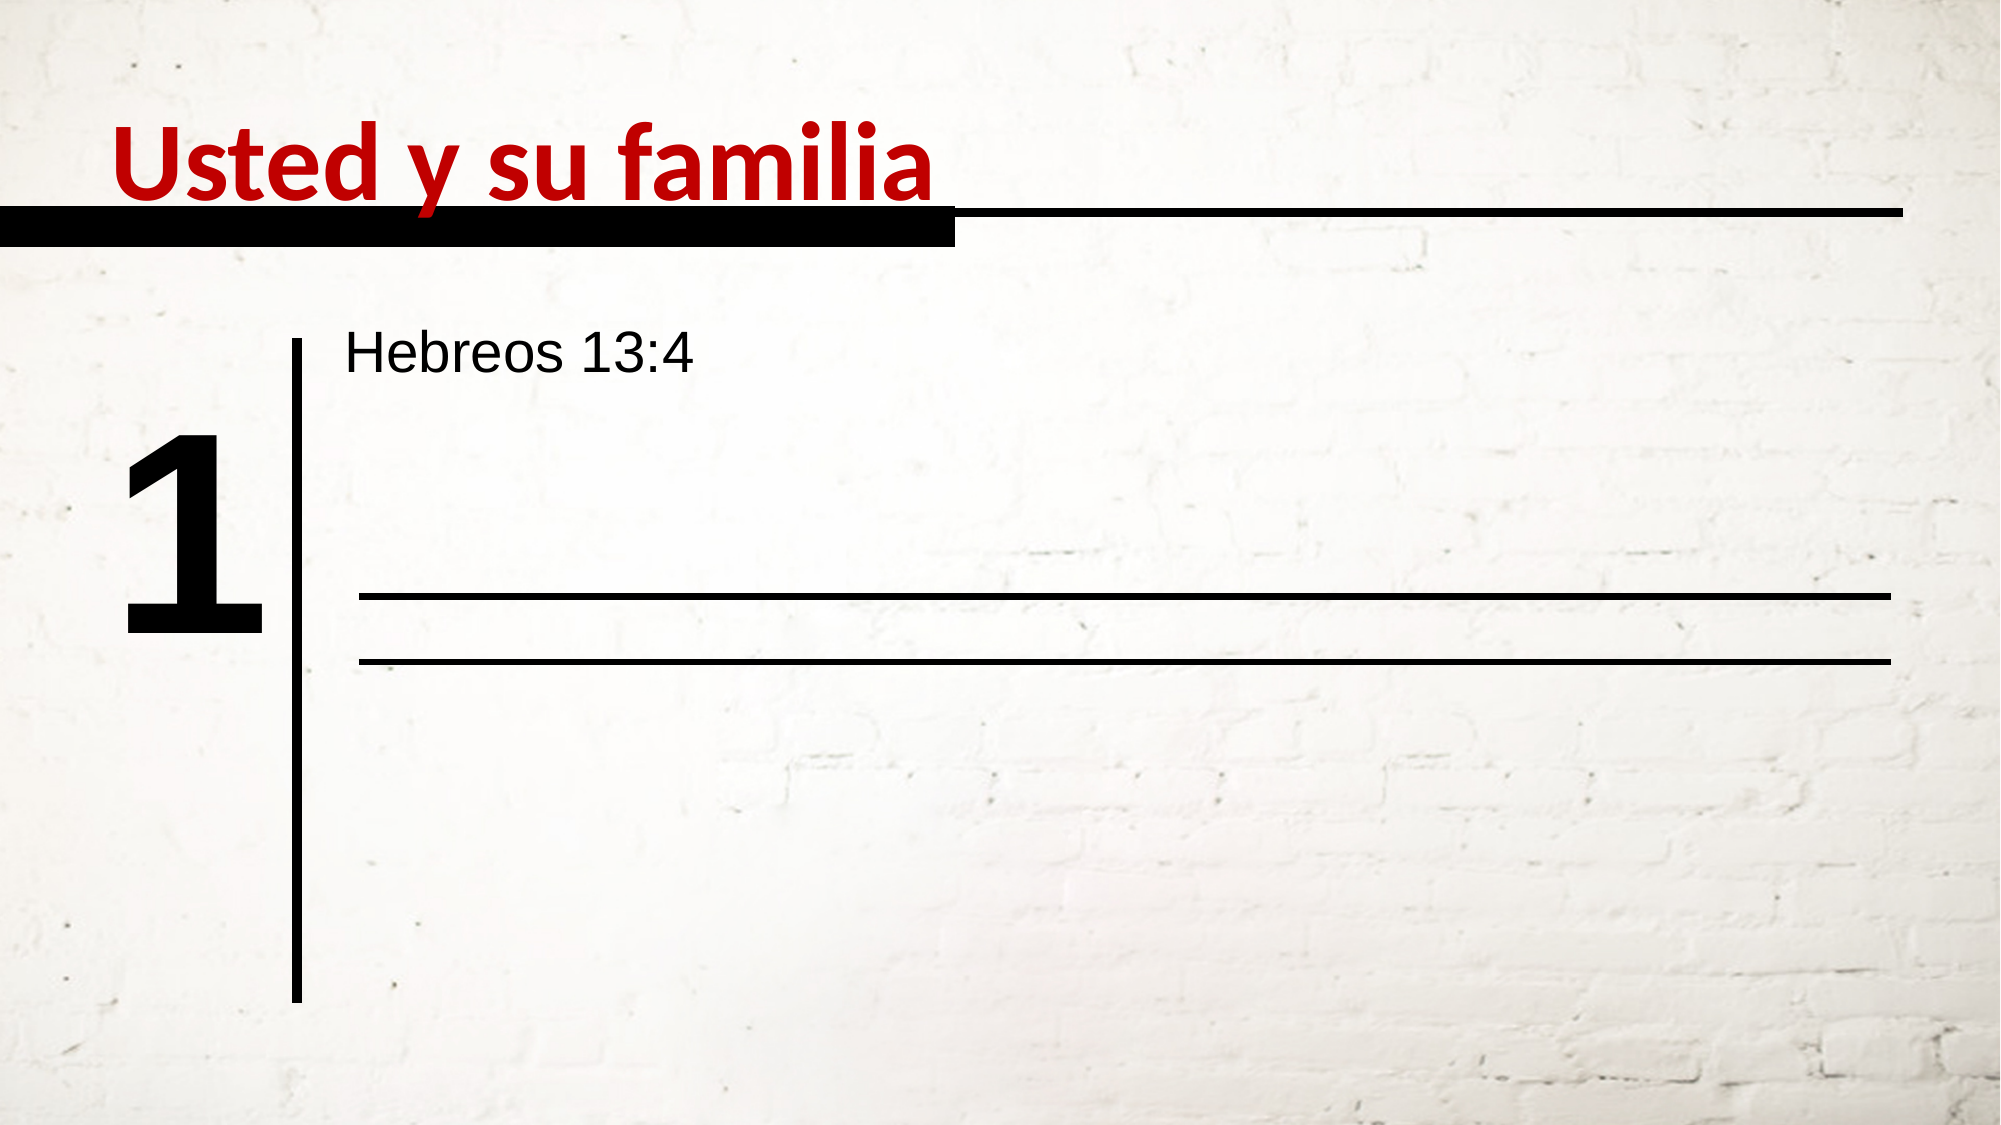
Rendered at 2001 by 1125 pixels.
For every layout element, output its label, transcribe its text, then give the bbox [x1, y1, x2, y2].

picture [0, 0, 2001, 1125]
text_box Usted y su familia [96, 80, 1160, 231]
text_box 1 [96, 338, 292, 698]
text_box [0, 206, 955, 247]
text_box Hebreos 13:4 [329, 306, 1880, 392]
